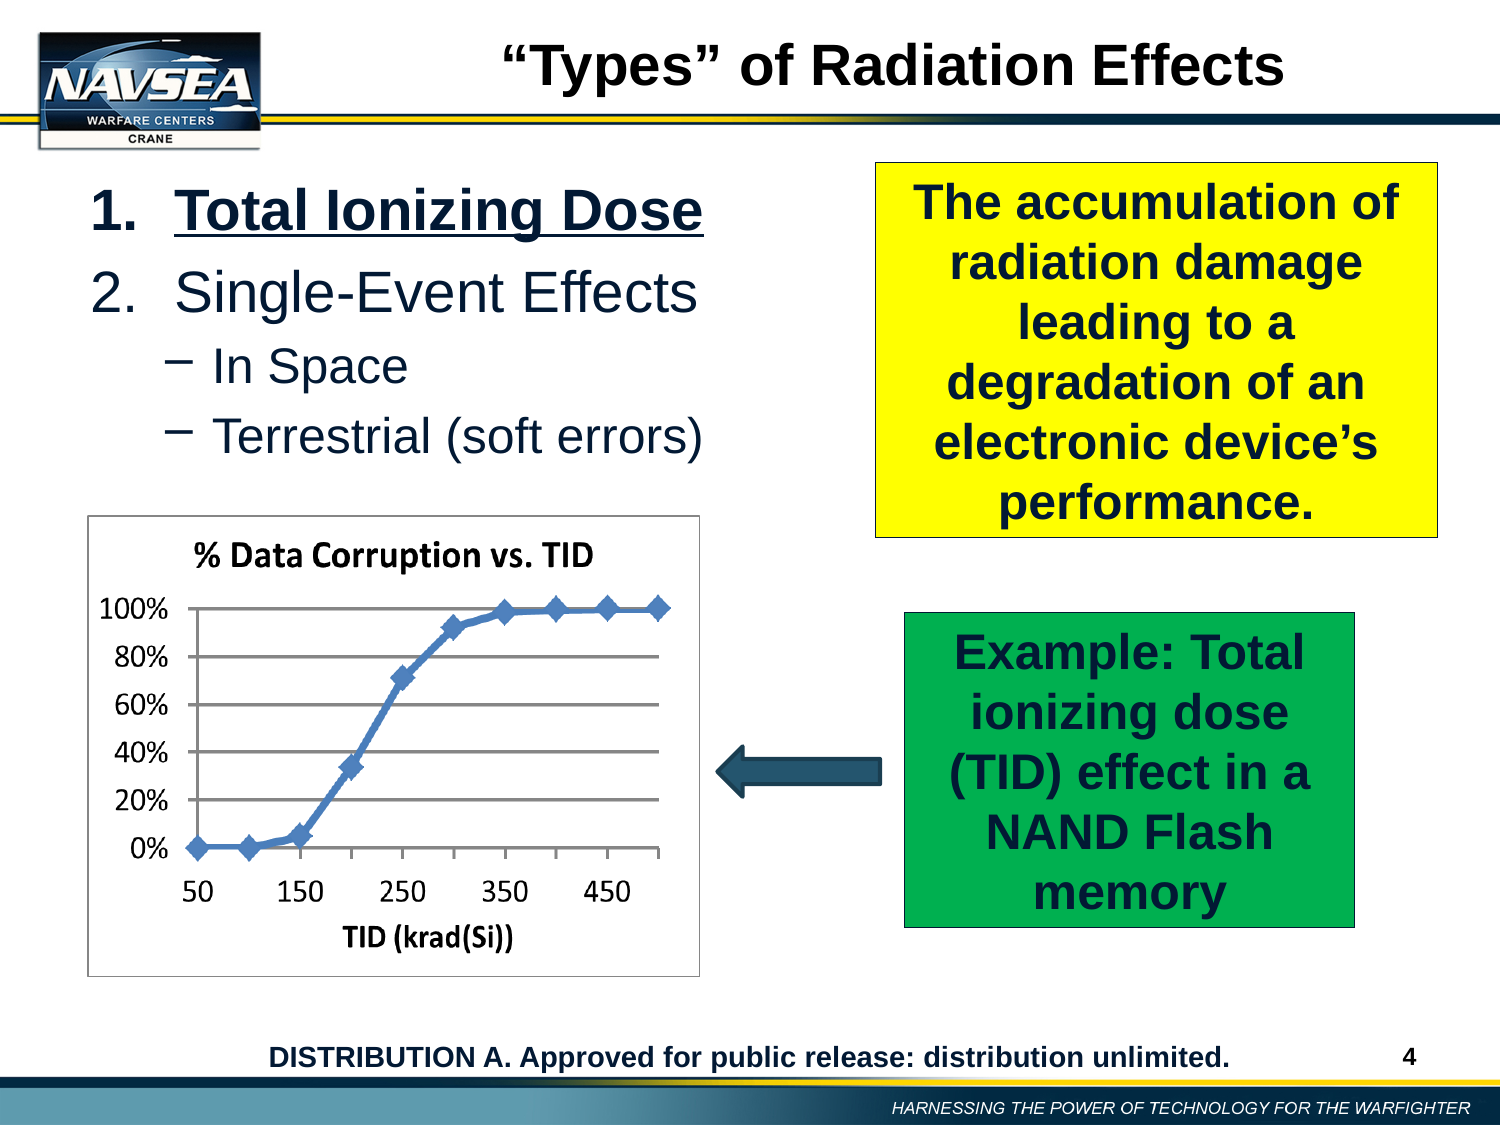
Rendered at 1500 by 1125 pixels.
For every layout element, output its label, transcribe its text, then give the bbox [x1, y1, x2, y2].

picture [0, 0, 1500, 1125]
title “Types” of Radiation Effects [287, 0, 1500, 125]
text_box Example: Total ionizing dose (TID) effect in a NAND Flash memory [904, 612, 1355, 928]
text_box [715, 744, 883, 799]
list Total Ionizing Dose Single-Event Effects In Space Terrestrial (soft errors) [75, 164, 1425, 945]
slide_number 4 [1387, 1025, 1500, 1086]
text_box The accumulation of radiation damage leading to a degradation of an electronic device’s performance. [875, 162, 1438, 538]
